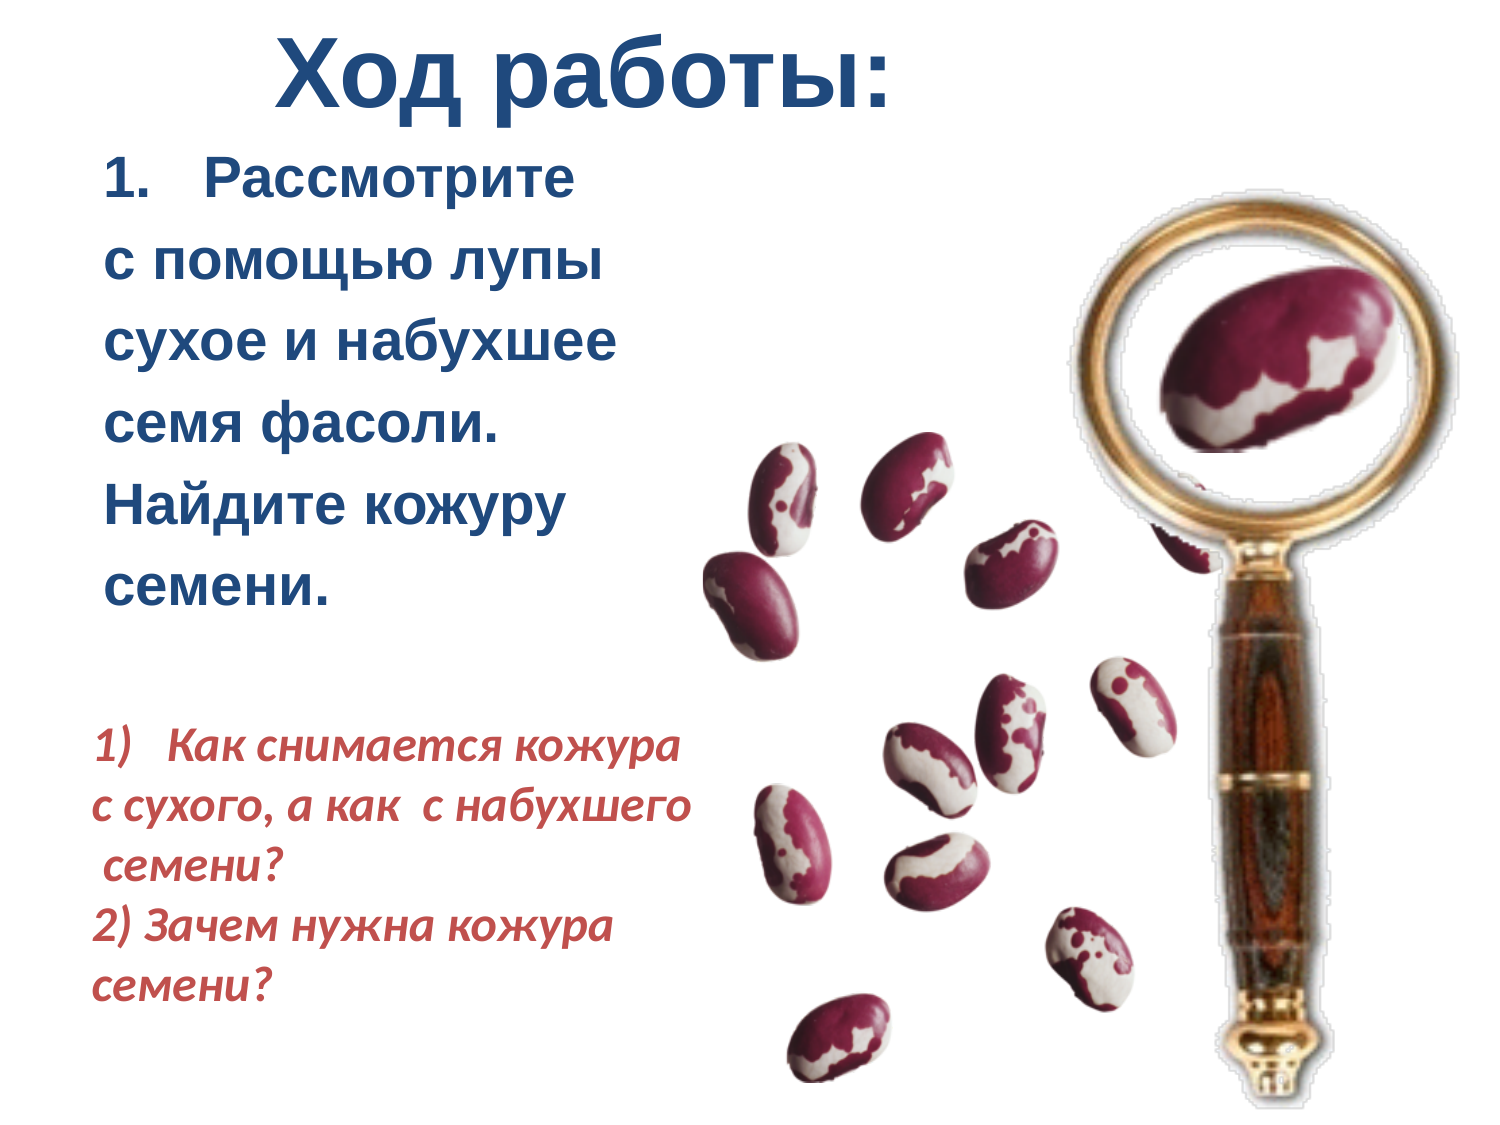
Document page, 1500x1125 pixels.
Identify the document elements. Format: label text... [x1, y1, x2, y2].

picture [702, 172, 1500, 1125]
list Ход работы: Рассмотрите с помощью лупы сухое и набухшее семя фасоли. Найдите кожуру семени. [88, 0, 1081, 704]
text_box Как снимается кожура с сухого, а как с набухшего семени? 2) Зачем нужна кожура семени? [76, 704, 697, 1019]
